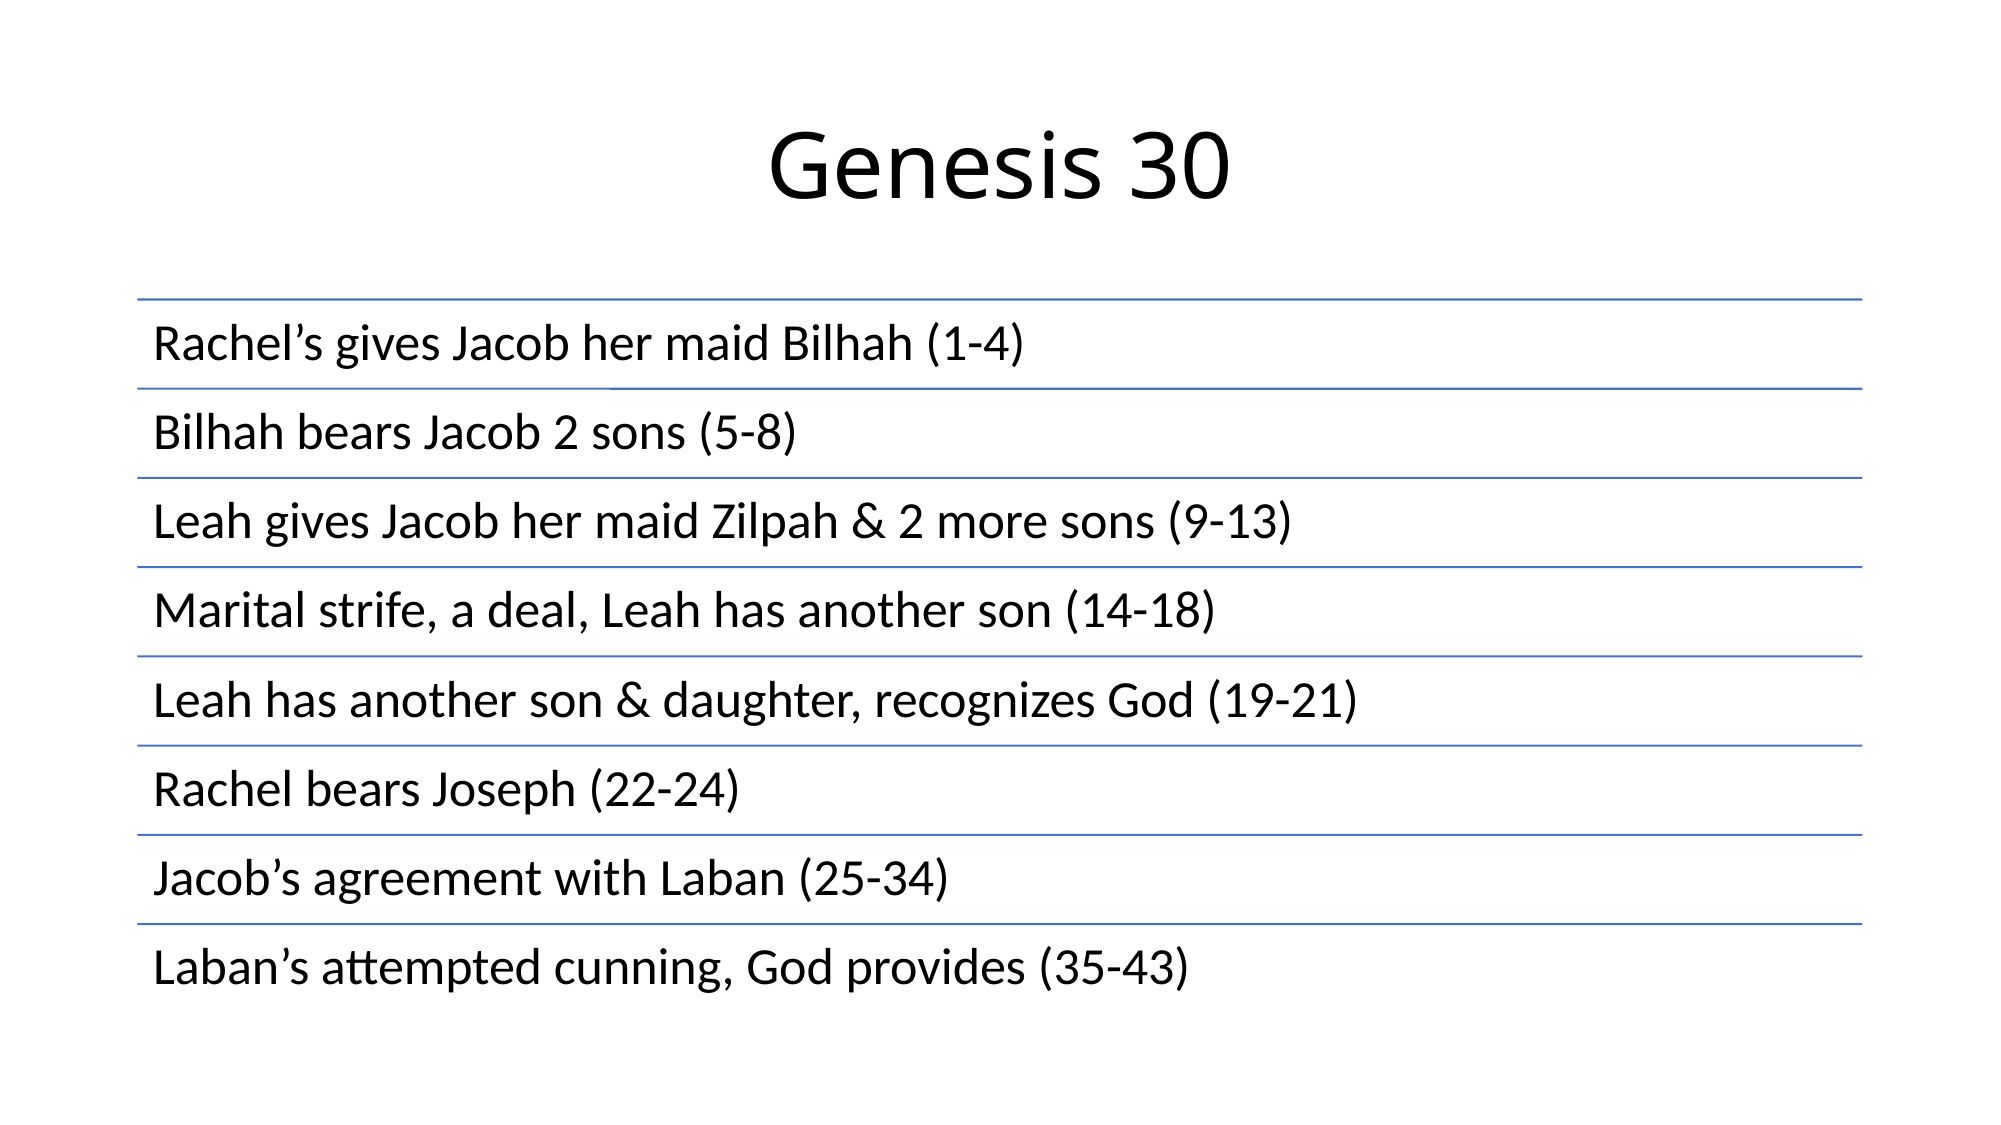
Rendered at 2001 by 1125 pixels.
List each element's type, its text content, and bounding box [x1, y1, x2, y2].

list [137, 299, 1863, 1014]
title Genesis 30 [137, 59, 1863, 278]
